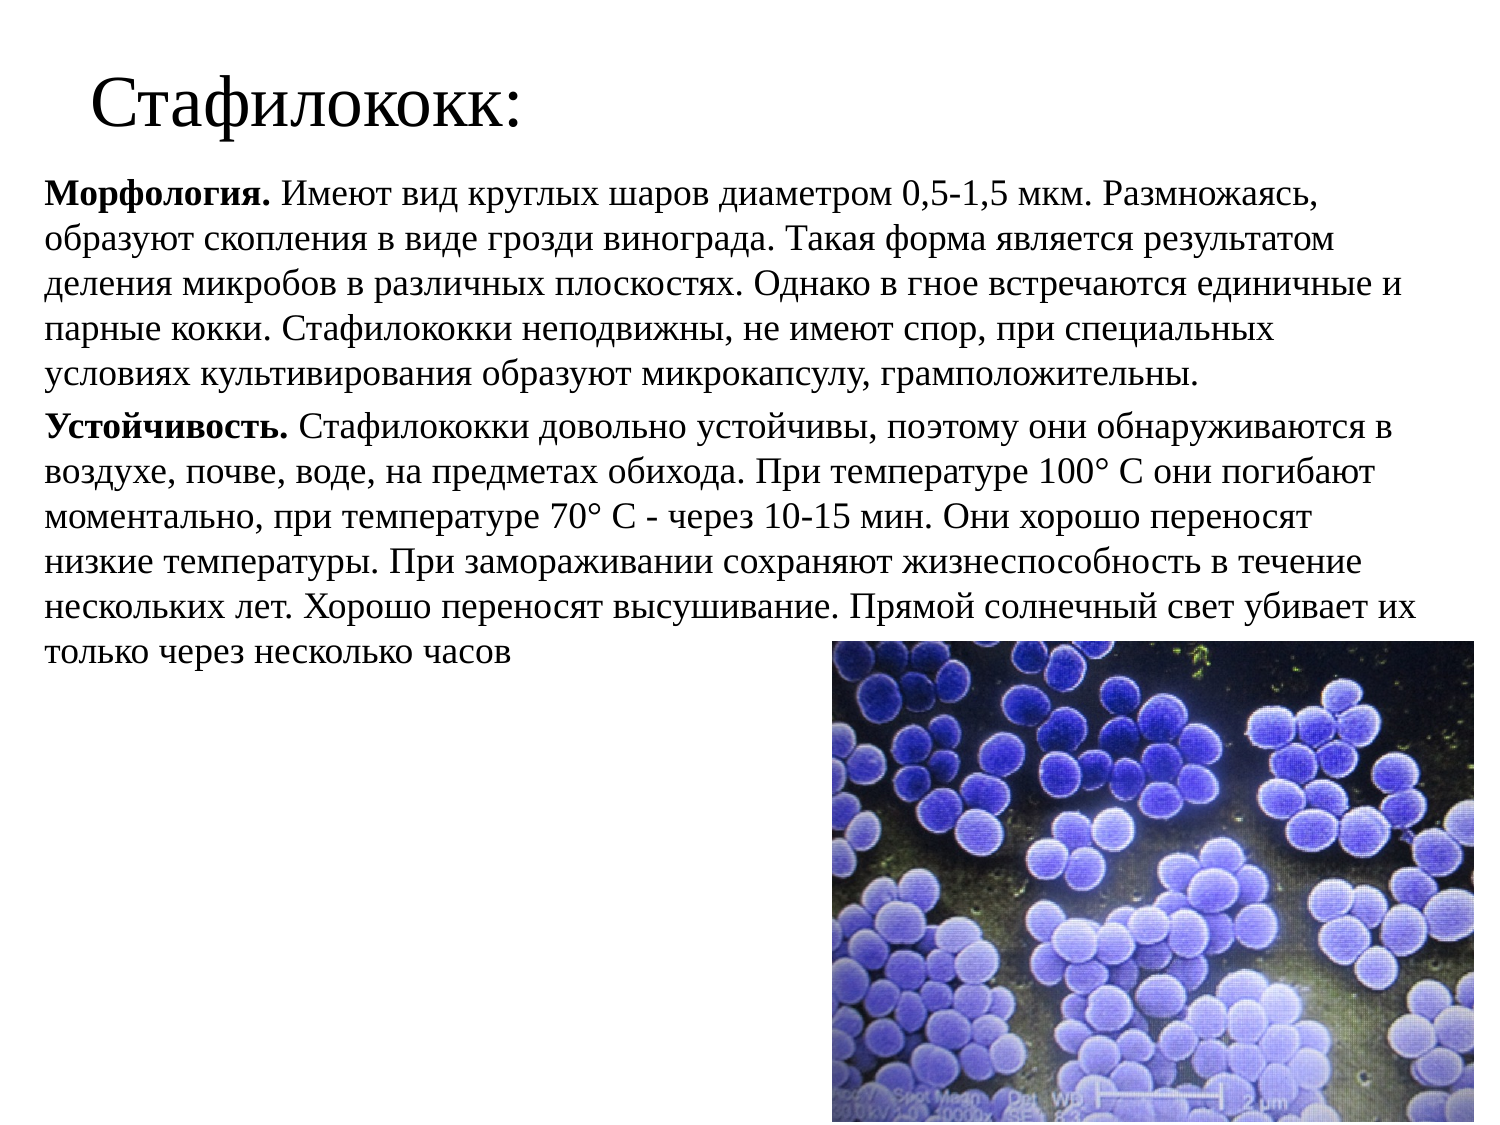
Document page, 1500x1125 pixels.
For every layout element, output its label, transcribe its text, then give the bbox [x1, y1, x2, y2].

list Морфология. Имеют вид круглых шаров диаметром 0,5-1,5 мкм. Размножаясь, образуют скопления в виде грозди винограда. Такая форма является результатом деления микробов в различных плоскостях. Однако в гное встречаются единичные и парные кокки. Стафилококки неподвижны, не имеют спор, при специальных условиях культивирования образуют микрокапсулу, грамположительны. Устойчивость. Стафилококки довольно устойчивы, поэтому они обнаруживаются в воздухе, почве, воде, на предметах обихода. При температуре 100° С они погибают моментально, при температуре 70° С - через 10-15 мин. Они хорошо переносят низкие температуры. При замораживании сохраняют жизнеспособность в течение нескольких лет. Хорошо переносят высушивание. Прямой солнечный свет убивает их только через несколько часов [29, 160, 1436, 1062]
title Стафилококк: [75, 45, 1300, 149]
picture [832, 640, 1475, 1123]
